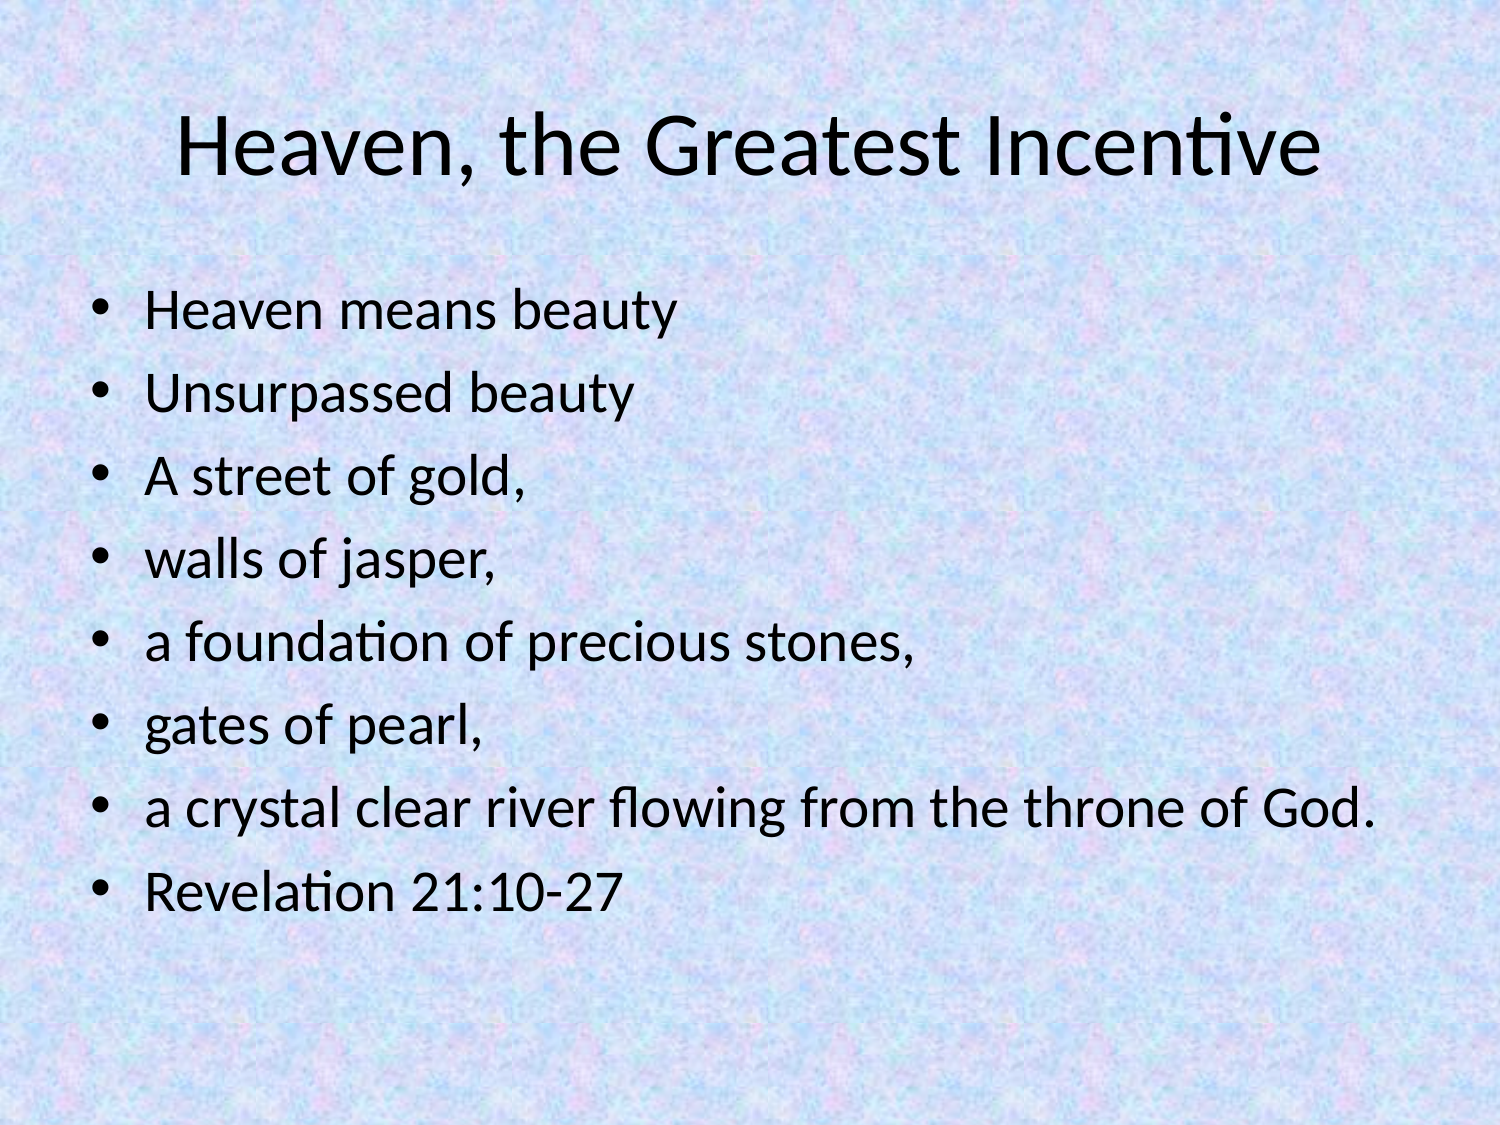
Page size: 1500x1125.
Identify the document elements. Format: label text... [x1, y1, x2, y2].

title Heaven, the Greatest Incentive [75, 45, 1425, 233]
list Heaven means beauty Unsurpassed beauty A street of gold, walls of jasper, a foundation of precious stones, gates of pearl, a crystal clear river flowing from the throne of God. Revelation 21:10-27 [75, 262, 1425, 1005]
